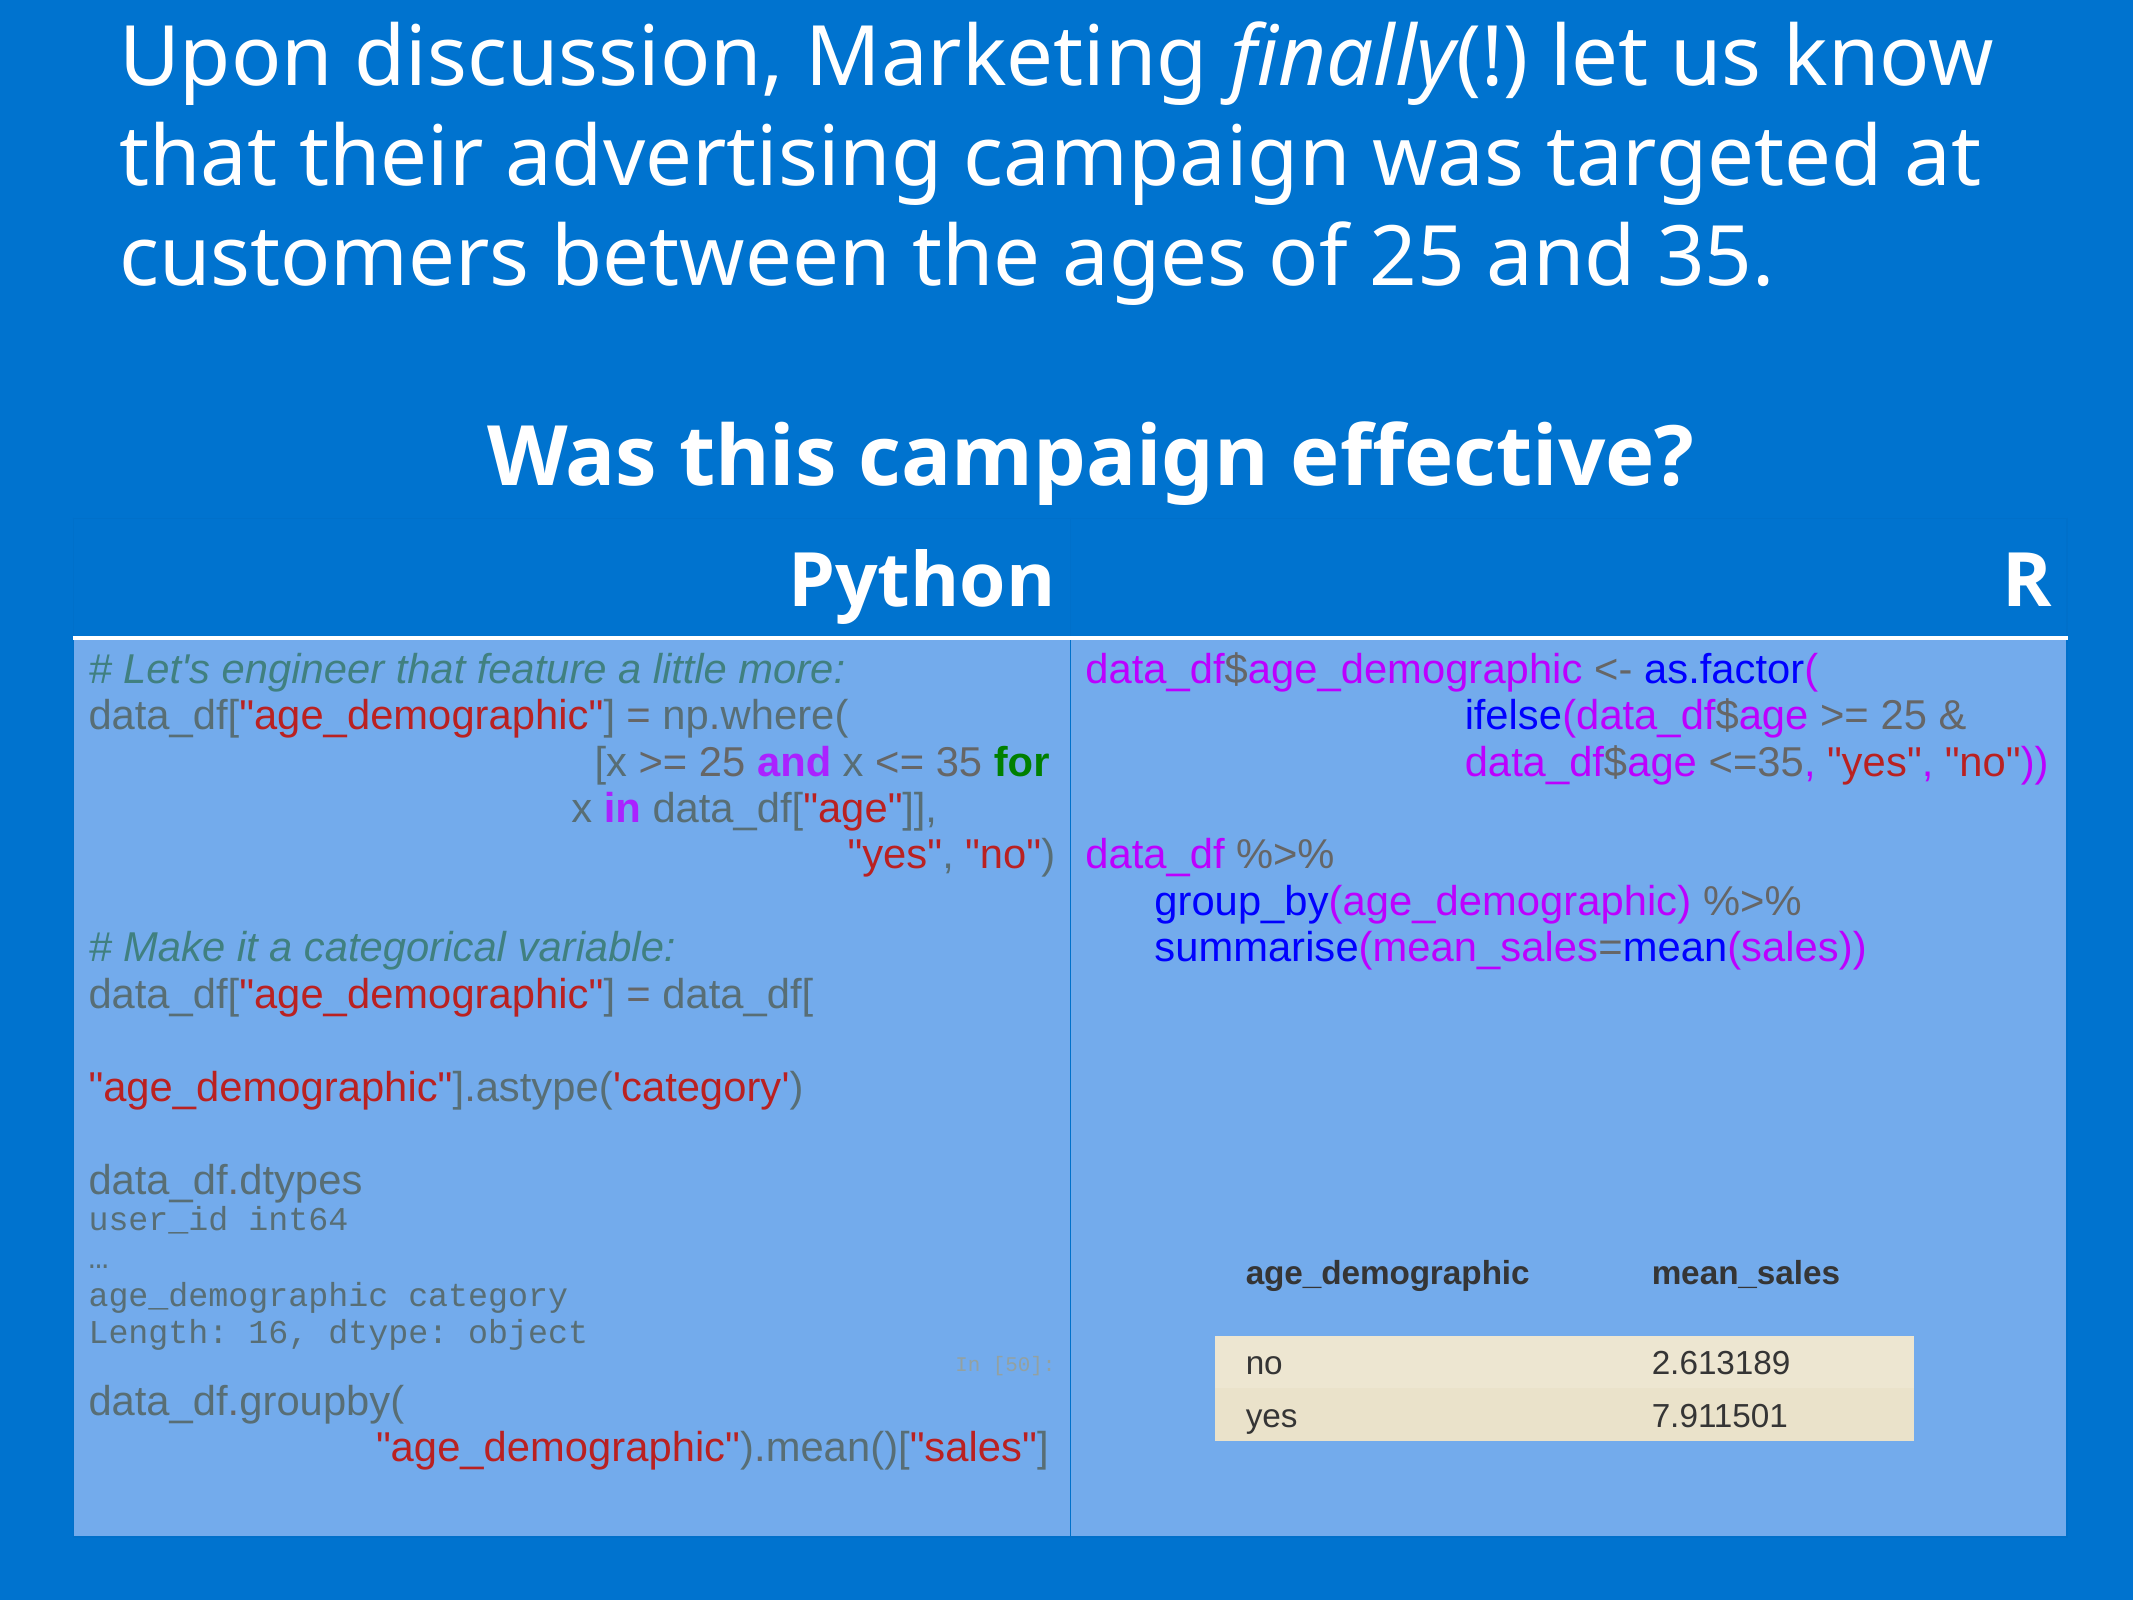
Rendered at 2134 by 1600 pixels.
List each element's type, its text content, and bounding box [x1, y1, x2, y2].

table_header R [1071, 519, 2066, 636]
table_cell # Let's engineer that feature a little more: data_df["age_demographic"] = np.where( [x >= 25 and x <= 35 for x in data_df["age"]], "yes", "no") # Make it a categorical variable: data_df["age_demographic"] = data_df[ "age_demographic"].astype('category') data_df.dtypes user_id int64 … age_demographic category Length: 16, dtype: object In [50]: data_df.groupby( "age_demographic").mean()["sales"] [74, 640, 1070, 1536]
table_header Python [74, 519, 1070, 636]
table_header age_demographic [1215, 1210, 1621, 1336]
table_cell 2.613189 [1621, 1336, 1914, 1388]
table_header mean_sales [1621, 1210, 1914, 1336]
table_cell yes [1215, 1388, 1621, 1441]
table_cell no [1215, 1336, 1621, 1388]
text_box Upon discussion, Marketing finally(!) let us know that their advertising campaign was targeted at customers between the ages of 25 and 35. Was this campaign effective? [115, 0, 2068, 507]
table_cell data_df$age_demographic <- as.factor( ifelse(data_df$age >= 25 & data_df$age <=35, "yes", "no")) data_df %>% group_by(age_demographic) %>% summarise(mean_sales=mean(sales)) [1071, 640, 2066, 1536]
table_cell 7.911501 [1621, 1388, 1914, 1441]
